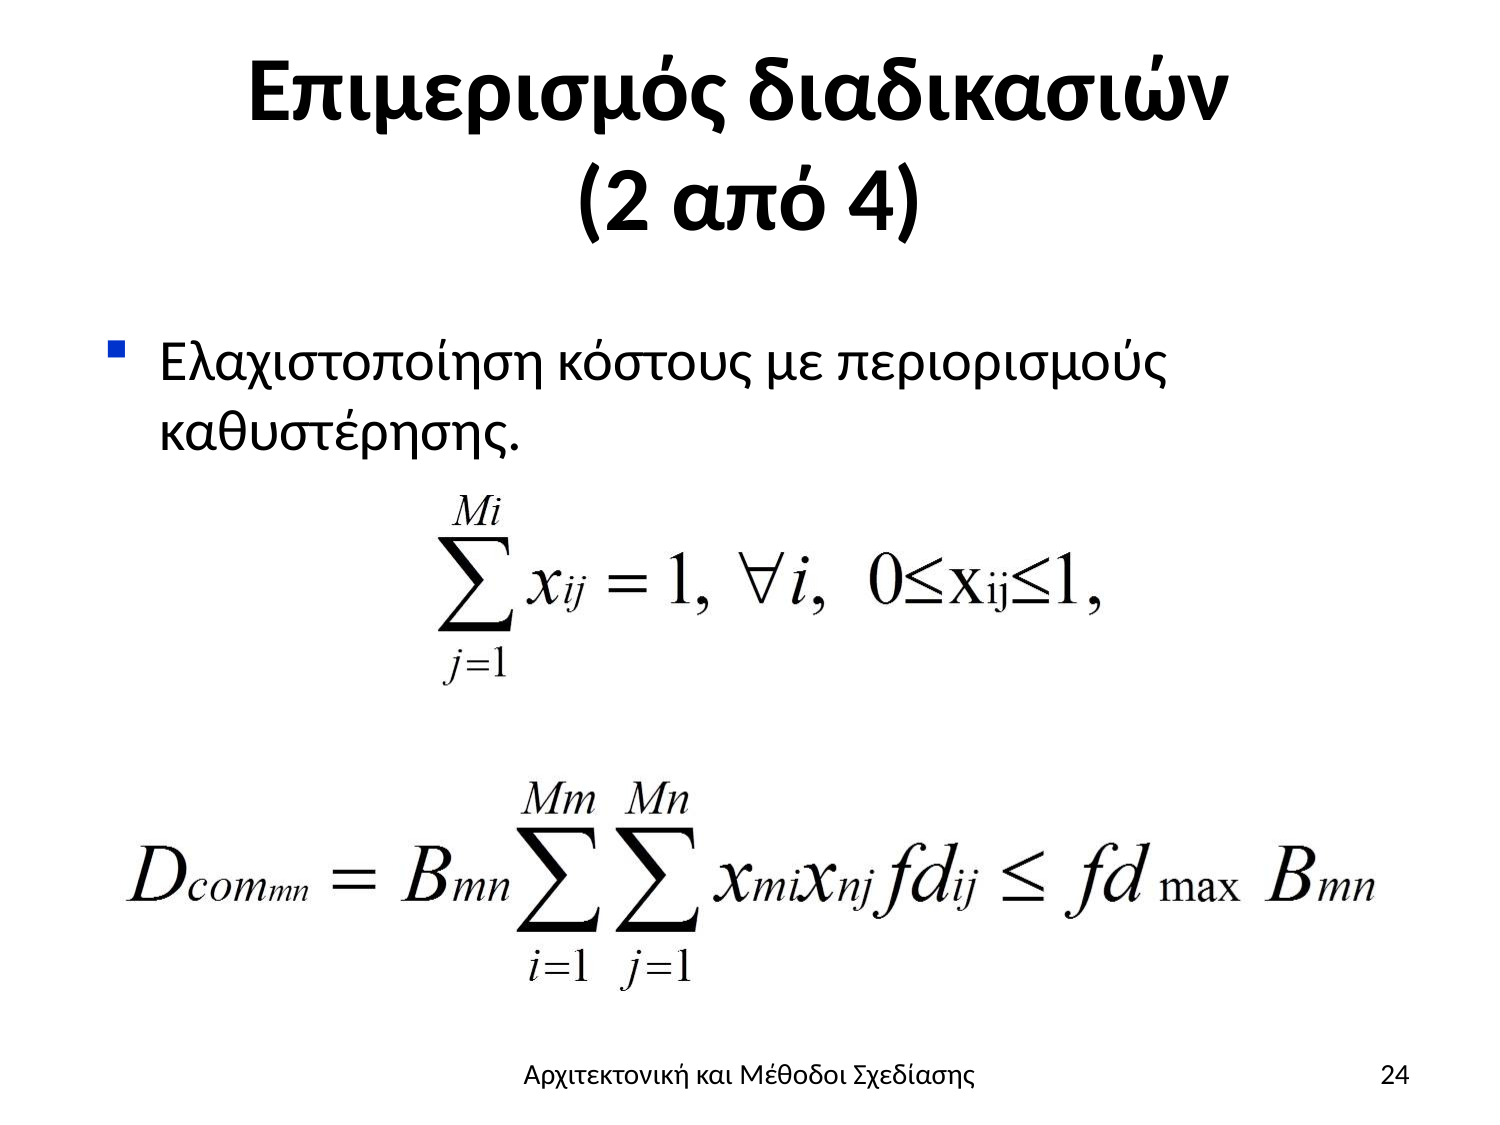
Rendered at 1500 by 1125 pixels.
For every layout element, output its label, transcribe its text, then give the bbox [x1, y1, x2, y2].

footer Αρχιτεκτονική και Μέθοδοι Σχεδίασης [500, 1042, 998, 1103]
text_box Ελαχιστοποίηση κόστους με περιορισμούς καθυστέρησης. [88, 314, 1412, 470]
slide_number 24 [1074, 1042, 1425, 1103]
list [111, 479, 1389, 1011]
title Επιμερισμός διαδικασιών (2 από 4) [75, 45, 1425, 233]
